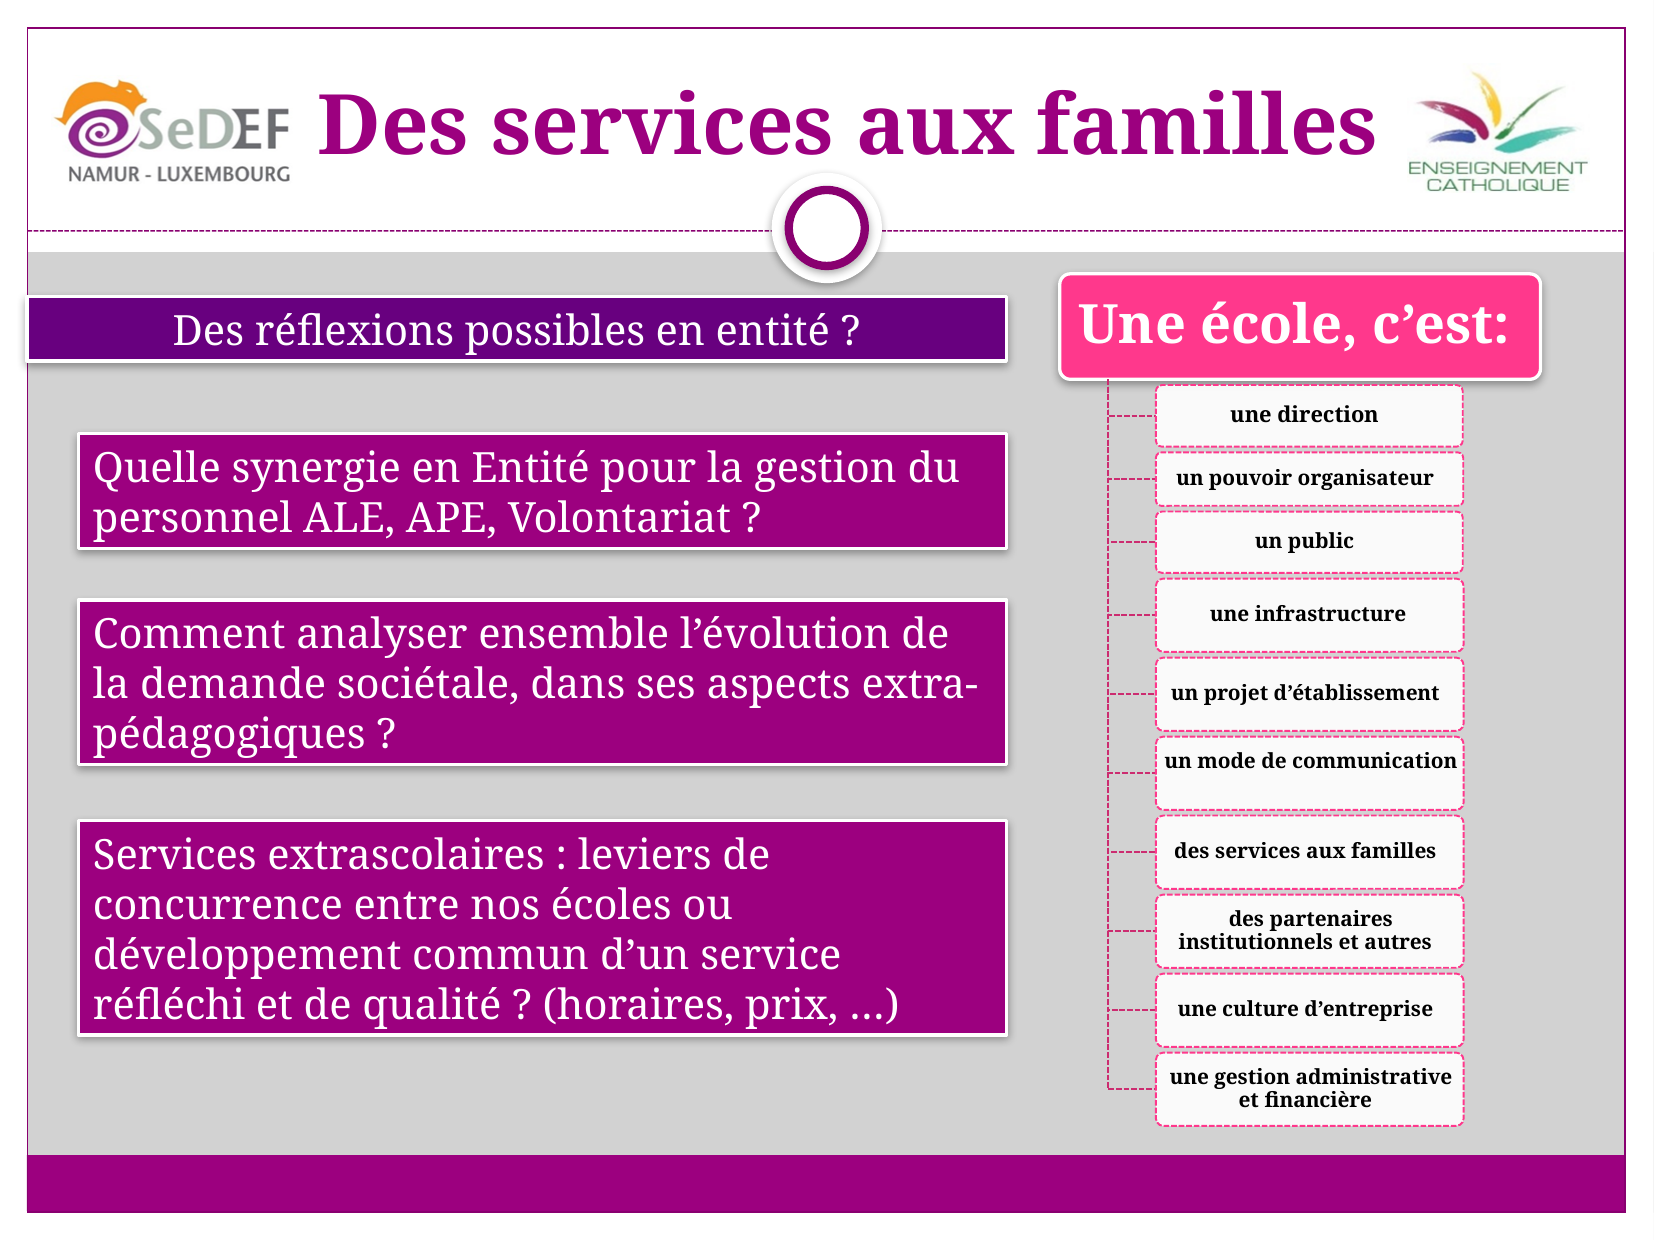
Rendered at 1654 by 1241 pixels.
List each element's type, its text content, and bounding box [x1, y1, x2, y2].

text_box Des réflexions possibles en entité ? [25, 295, 1007, 363]
picture [1407, 63, 1590, 193]
text_box Quelle synergie en Entité pour la gestion du personnel ALE, APE, Volontariat ? [77, 432, 1007, 550]
text_box Comment analyser ensemble l’évolution de la demande sociétale, dans ses aspects extra-pédagogiques ? [77, 598, 1007, 766]
text_box Services extrascolaires : leviers de concurrence entre nos écoles ou développement commun d’un service réfléchi et de qualité ? (horaires, prix, …) [77, 819, 1007, 1037]
text_box Des services aux familles [285, 63, 1412, 179]
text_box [1013, 273, 1587, 1127]
picture [51, 75, 294, 189]
